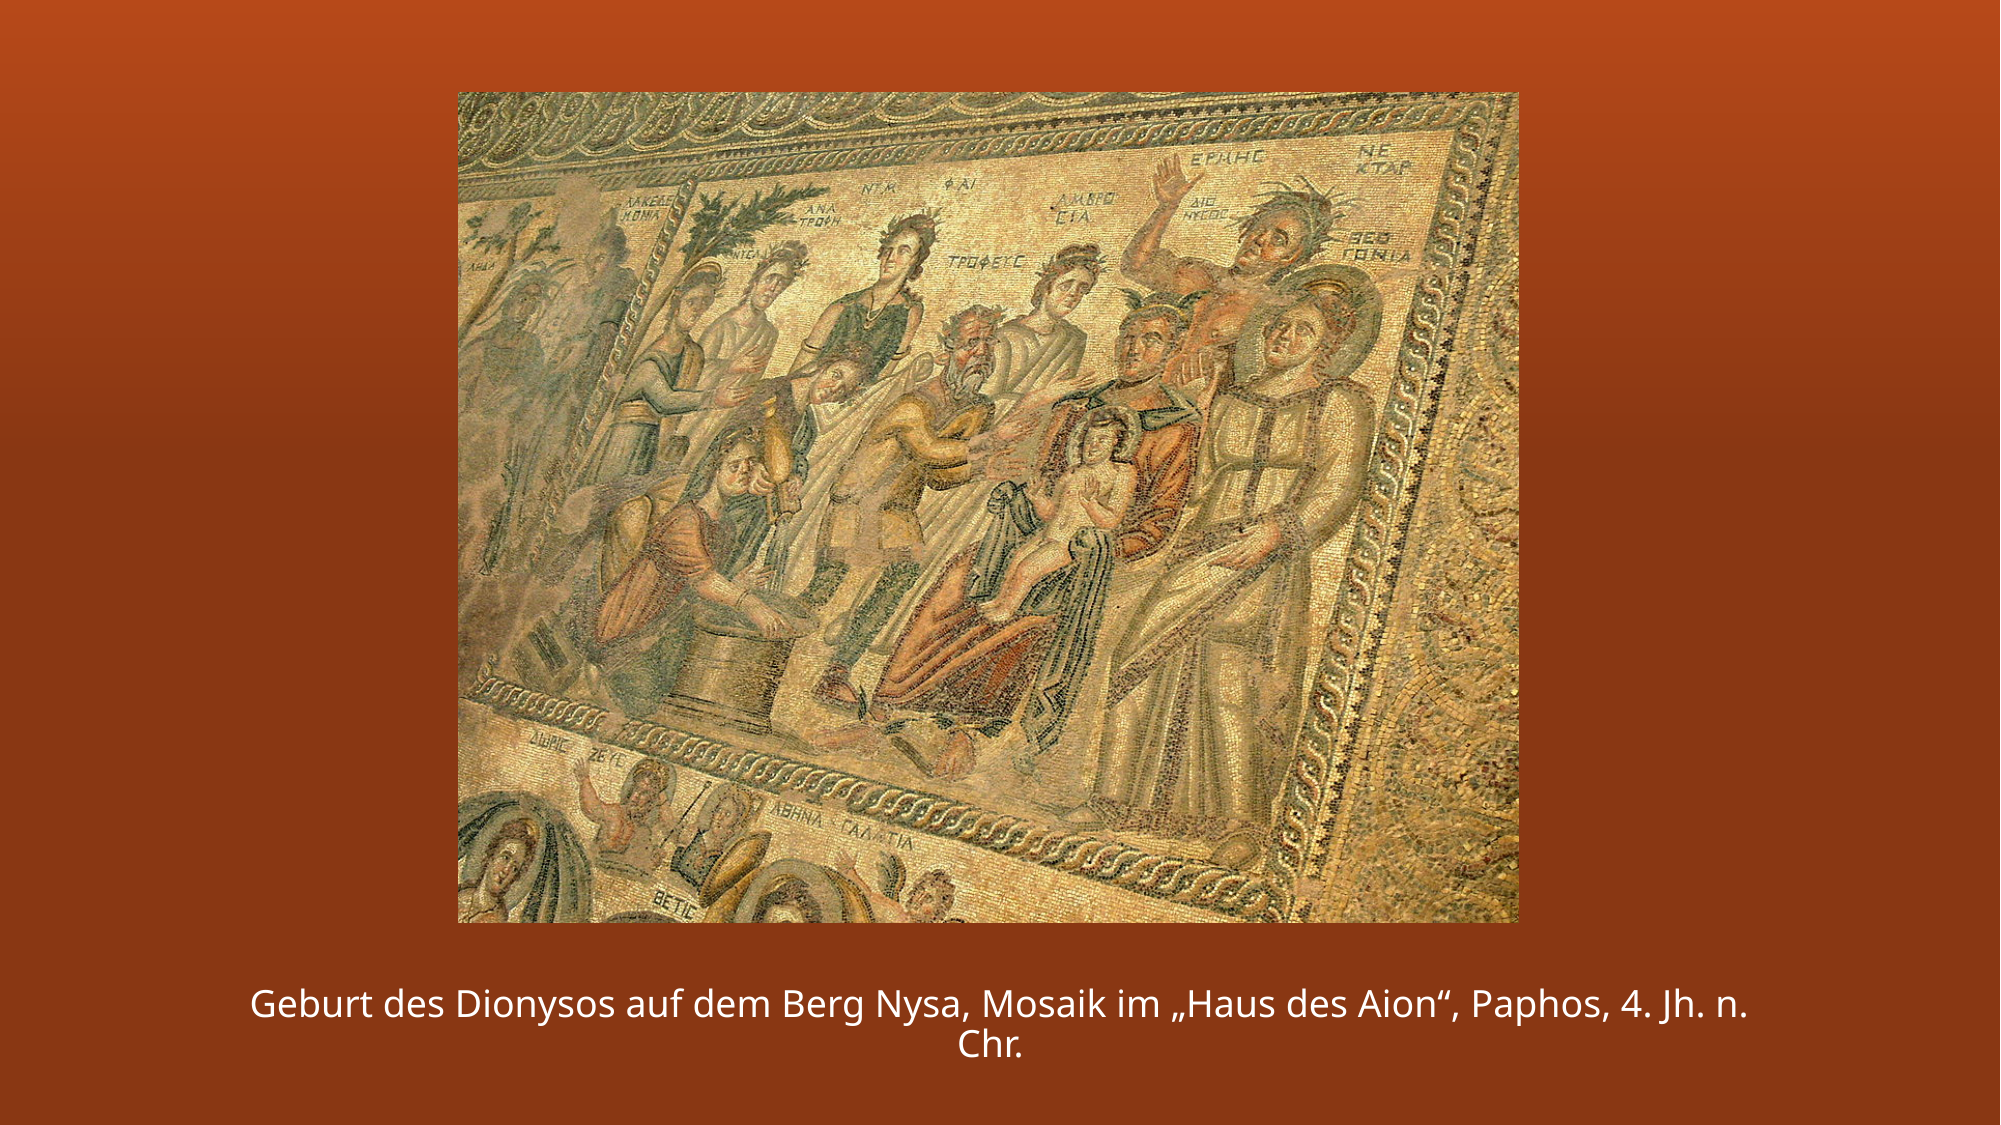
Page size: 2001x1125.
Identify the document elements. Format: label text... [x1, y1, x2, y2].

text_box Geburt des Dionysos auf dem Berg Nysa, Mosaik im „Haus des Aion“, Paphos, 4. Jh. n. Chr. [225, 977, 1775, 1089]
picture [458, 92, 1519, 923]
